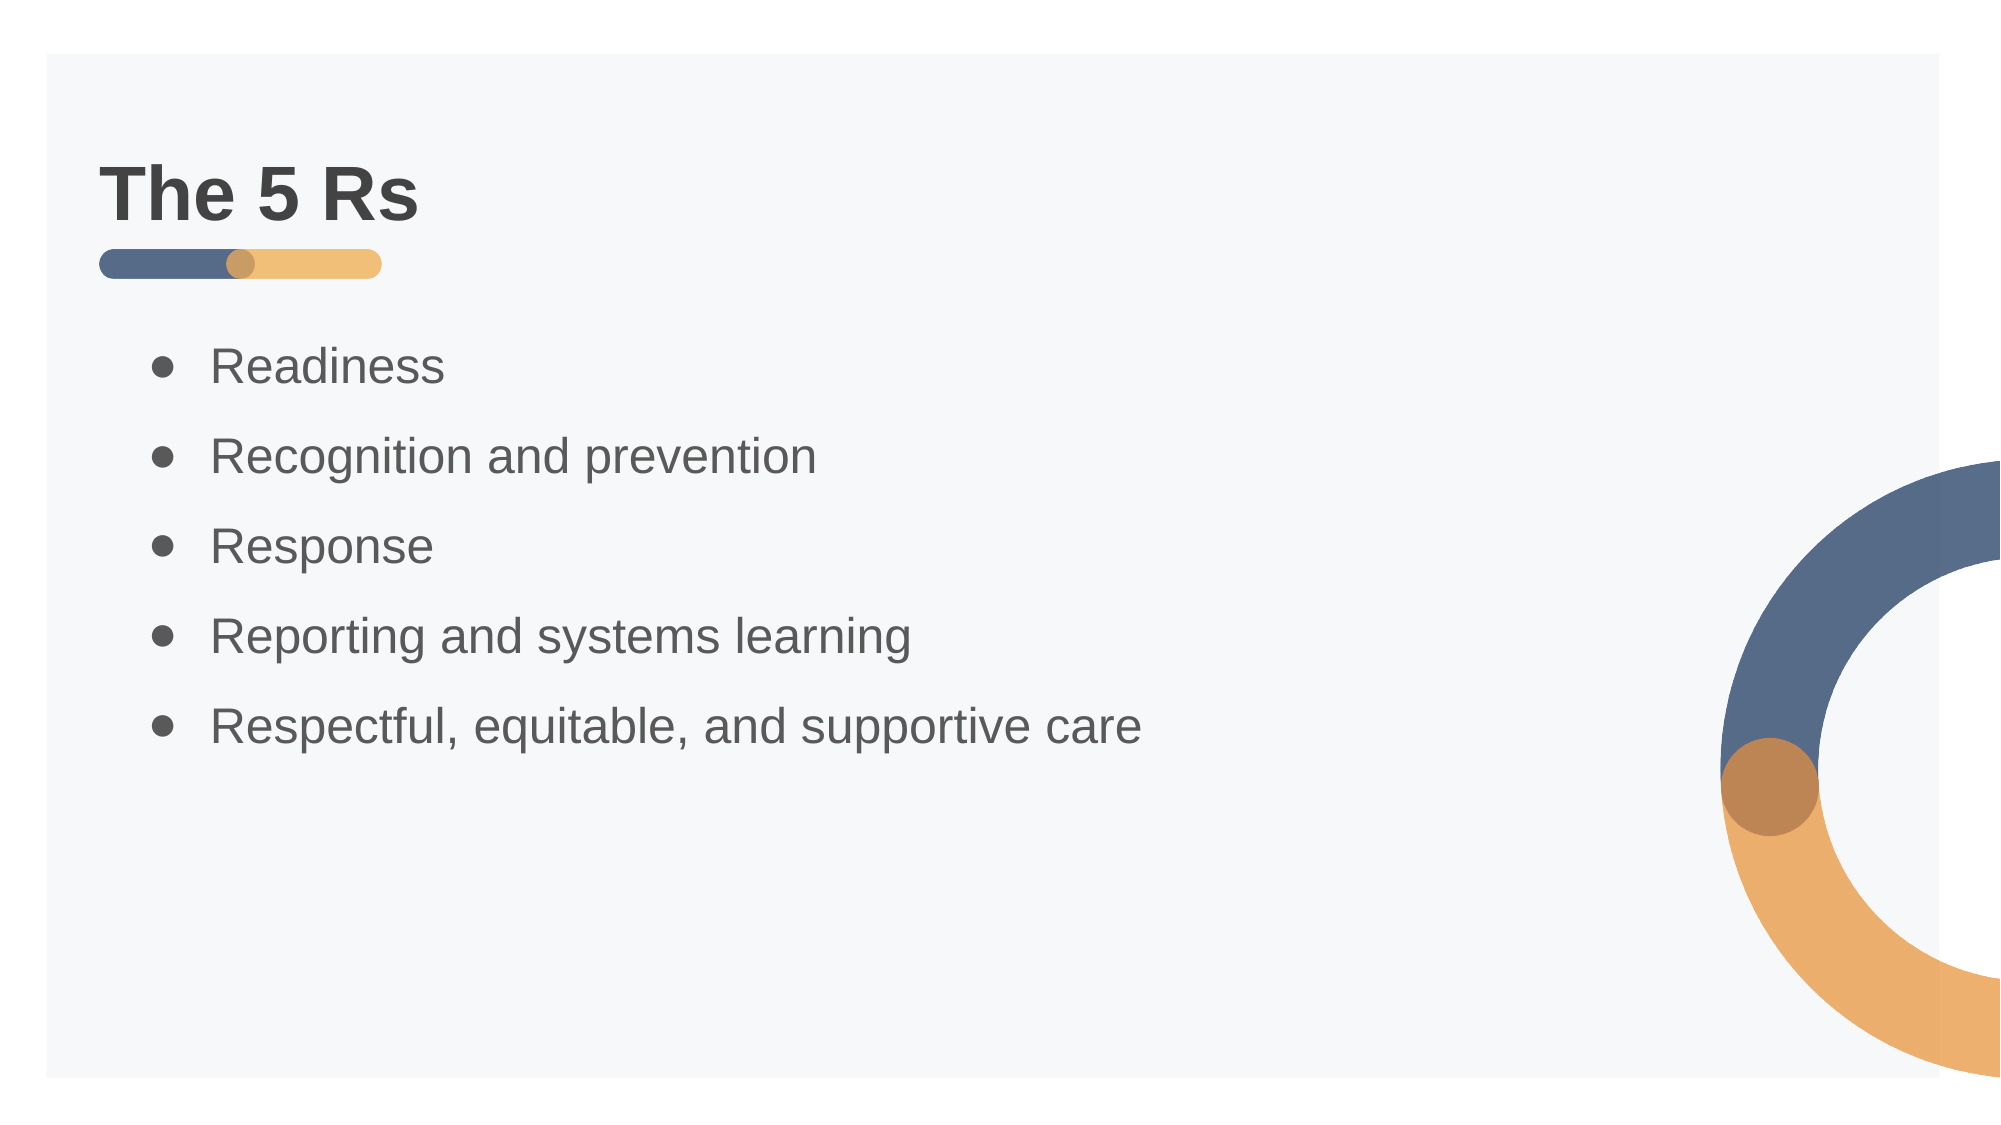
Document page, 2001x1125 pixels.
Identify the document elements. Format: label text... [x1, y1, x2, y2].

picture [1720, 459, 2000, 1079]
picture [99, 249, 382, 279]
title The 5 Rs [79, 123, 1944, 249]
list Readiness Recognition and prevention Response Reporting and systems learning Respectful, equitable, and supportive care [114, 304, 1824, 1054]
